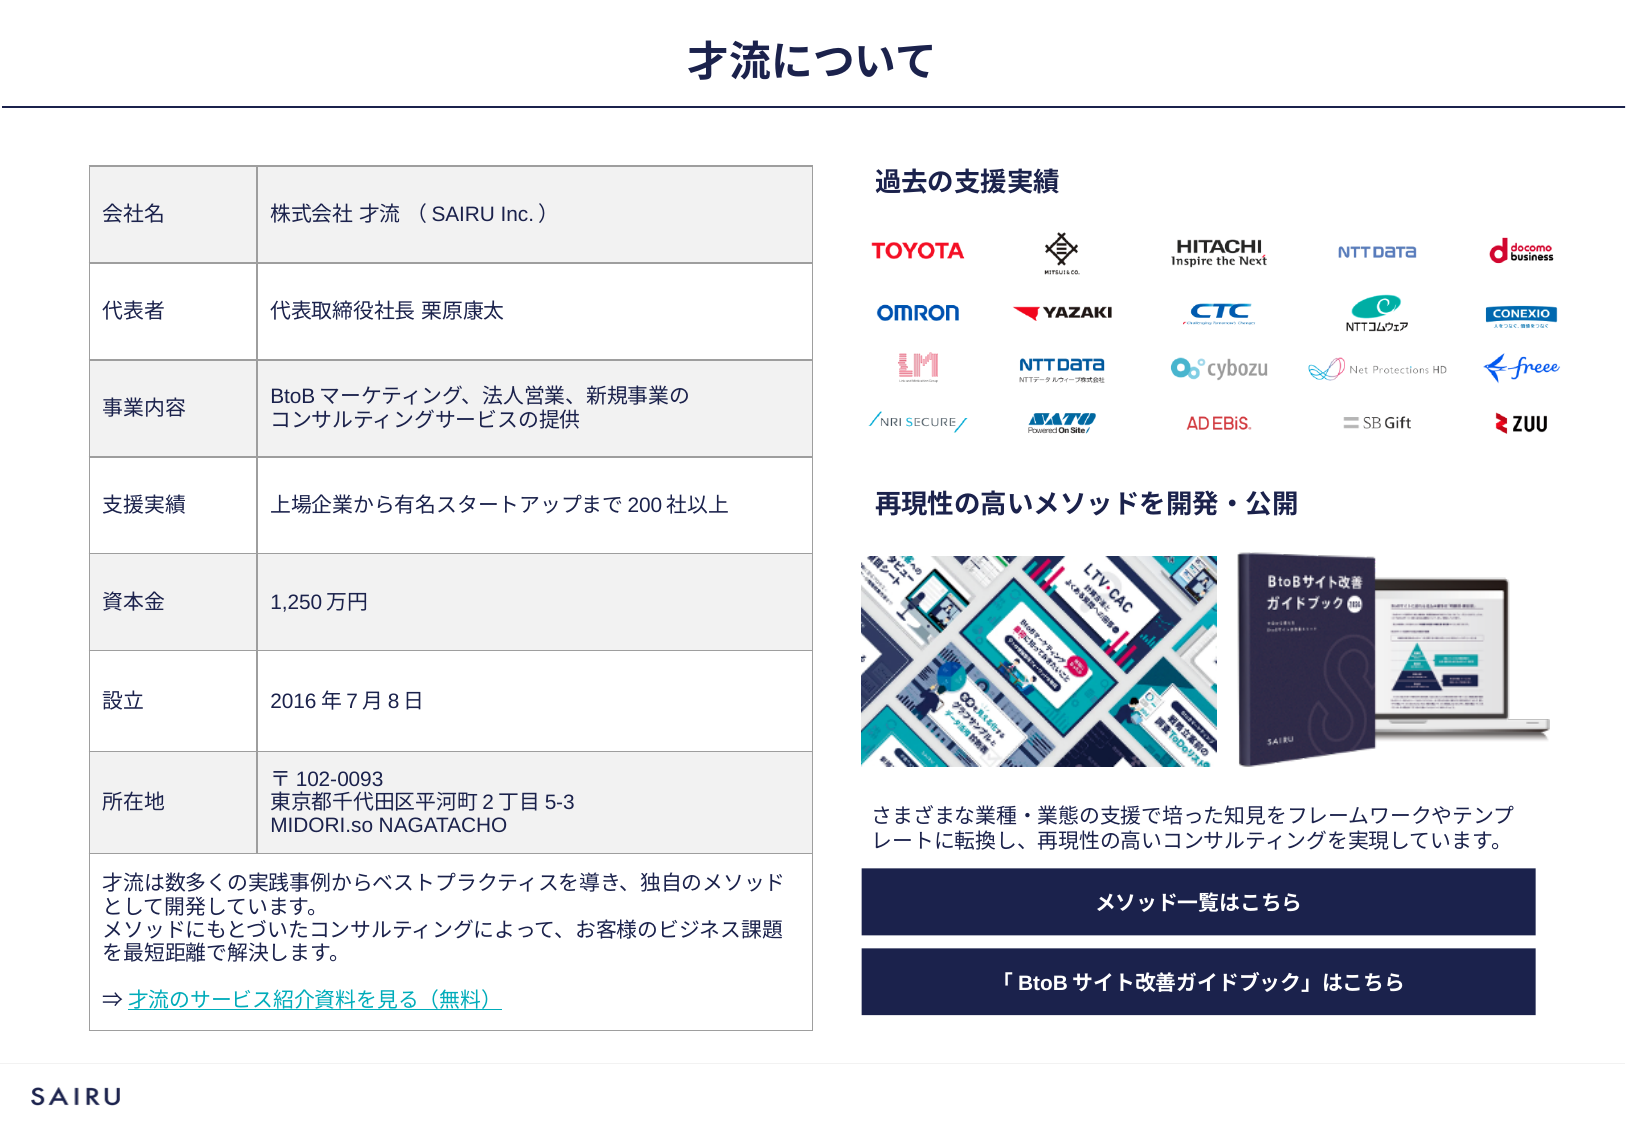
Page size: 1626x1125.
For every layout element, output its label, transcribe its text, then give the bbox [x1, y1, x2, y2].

table_header 株式会社 才流 （SAIRU Inc.） [258, 167, 812, 262]
table_cell 設立 [90, 651, 256, 751]
table_cell 事業内容 [90, 361, 256, 456]
table_cell 〒102-0093 東京都千代田区平河町2丁目5-3 MIDORI.so NAGATACHO [258, 752, 812, 853]
text_box メソッド一覧はこちら [861, 868, 1536, 936]
text_box 再現性の高いメソッドを開発・公開 [861, 473, 1407, 534]
table_cell 代表者 [90, 264, 256, 359]
table_cell BtoBマーケティング、法人営業、新規事業の コンサルティングサービスの提供 [258, 361, 812, 456]
picture [861, 527, 1569, 778]
table_cell 才流は数多くの実践事例からベストプラクティスを導き、独自のメソッドとして開発しています。 メソッドにもとづいたコンサルティングによって、お客様のビジネス課題を最短距離で解決します。 ⇒才流のサービス紹介資料を見る（無料） [90, 854, 812, 1030]
table_cell 2016年7月8日 [258, 651, 812, 751]
title 才流について [89, 19, 1536, 101]
table_cell 1,250万円 [258, 554, 812, 650]
text_box 過去の支援実績 [861, 151, 1189, 212]
picture [22, 1078, 129, 1114]
text_box さまざまな業種・業態の支援で培った知見をフレームワークやテンプレートに転換し、再現性の高いコンサルティングを実現しています。 [858, 788, 1533, 856]
table_cell 支援実績 [90, 458, 256, 553]
table_cell 所在地 [90, 752, 256, 853]
table_cell 上場企業から有名スタートアップまで200社以上 [258, 458, 812, 553]
table_cell 代表取締役社長 栗原康太 [258, 264, 812, 359]
table_cell 資本金 [90, 554, 256, 650]
picture [861, 222, 1569, 439]
text_box 「BtoBサイト改善ガイドブック」はこちら [861, 948, 1536, 1016]
table_header 会社名 [90, 167, 256, 262]
